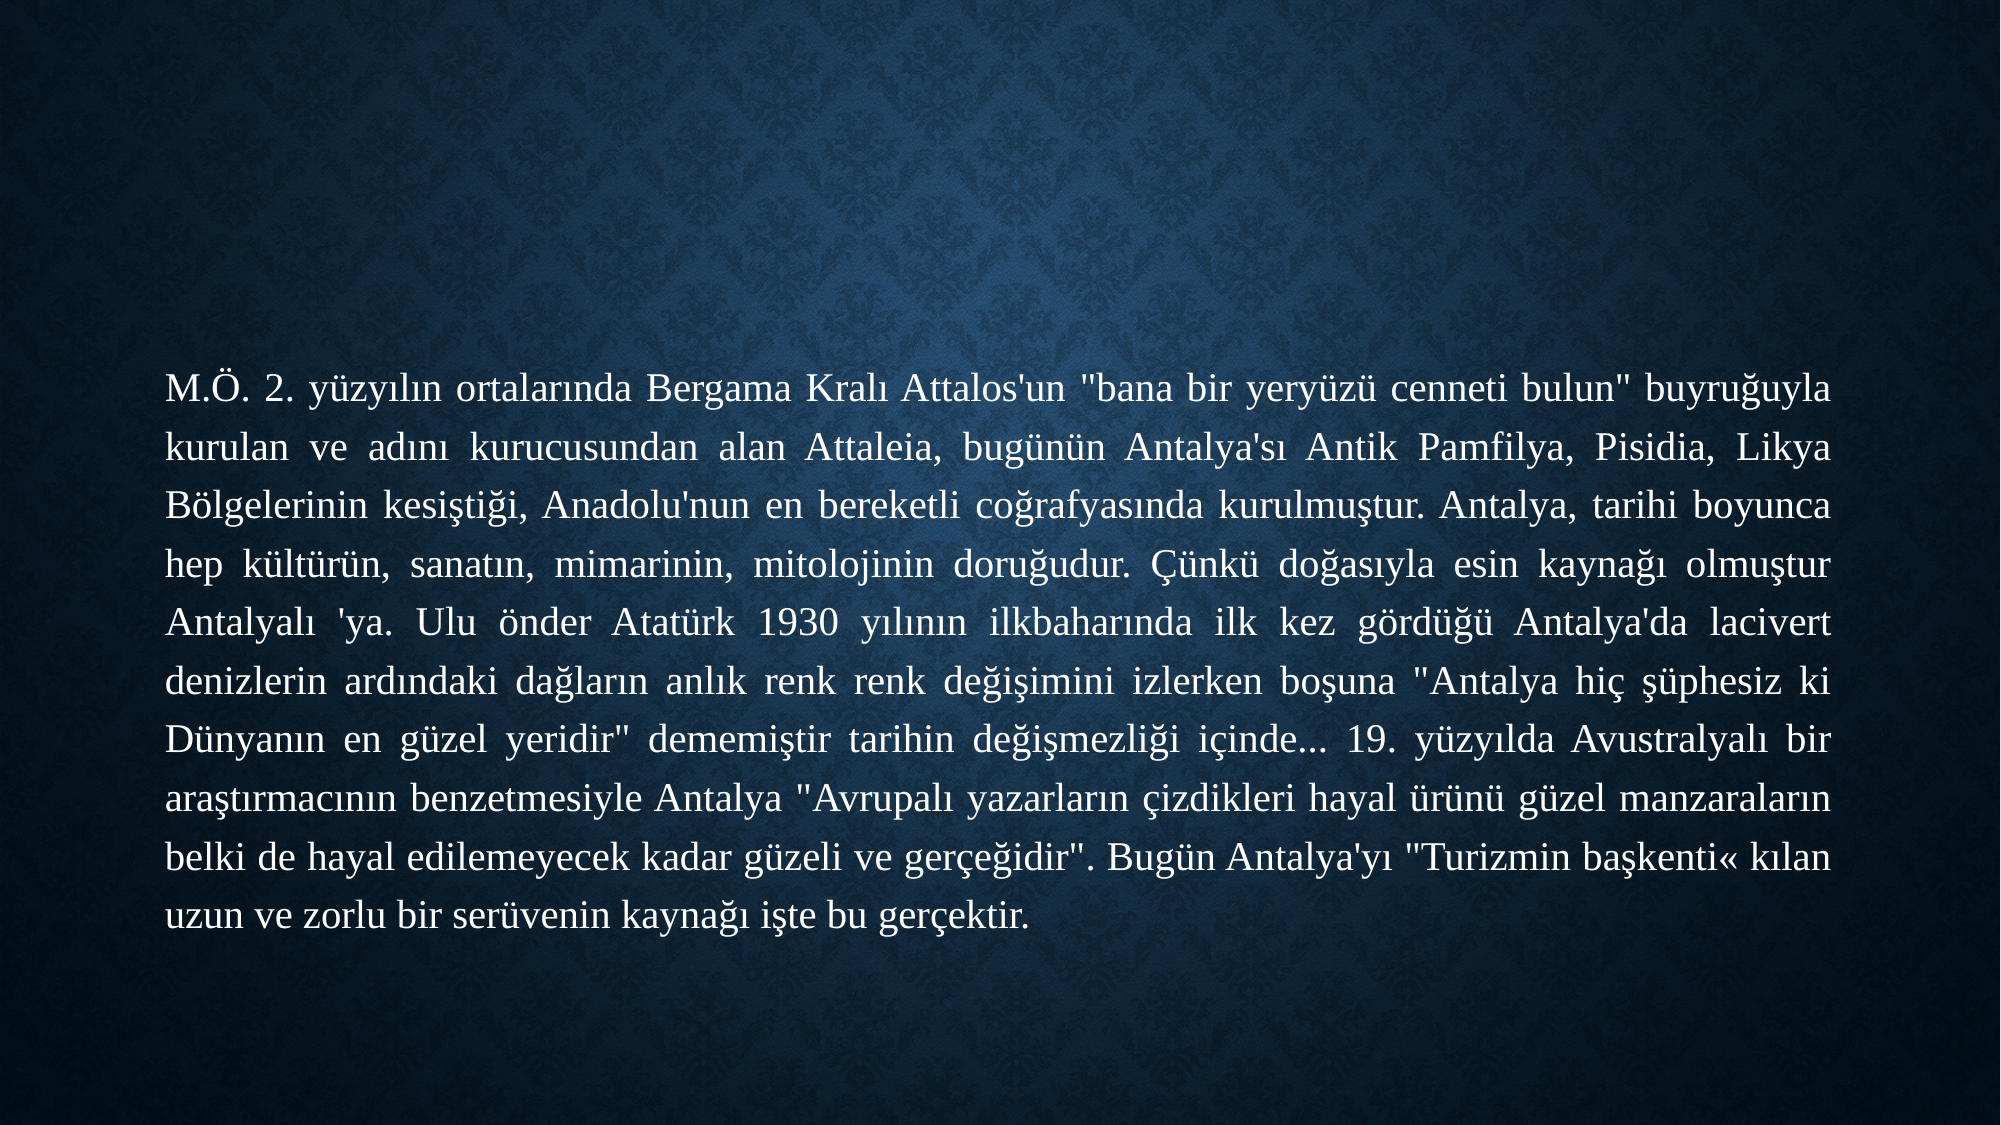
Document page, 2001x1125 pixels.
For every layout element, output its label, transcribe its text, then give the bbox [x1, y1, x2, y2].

list M.Ö. 2. yüzyılın ortalarında Bergama Kralı Attalos'un "bana bir yeryüzü cenneti bulun" buyruğuyla kurulan ve adını kurucusundan alan Attaleia, bugünün Antalya'sı Antik Pamfilya, Pisidia, Likya Bölgelerinin kesiştiği, Anadolu'nun en bereketli coğrafyasında kurulmuştur. Antalya, tarihi boyunca hep kültürün, sanatın, mimarinin, mitolojinin doruğudur. Çünkü doğasıyla esin kaynağı olmuştur Antalyalı 'ya. Ulu önder Atatürk 1930 yılının ilkbaharında ilk kez gördüğü Antalya'da lacivert denizlerin ardındaki dağların anlık renk renk değişimini izlerken boşuna "Antalya hiç şüphesiz ki Dünyanın en güzel yeridir" dememiştir tarihin değişmezliği içinde... 19. yüzyılda Avustralyalı bir araştırmacının benzetmesiyle Antalya "Avrupalı yazarların çizdikleri hayal ürünü güzel manzaraların belki de hayal edilemeyecek kadar güzeli ve gerçeğidir". Bugün Antalya'yı "Turizmin başkenti« kılan uzun ve zorlu bir serüvenin kaynağı işte bu gerçektir. [149, 343, 1849, 950]
